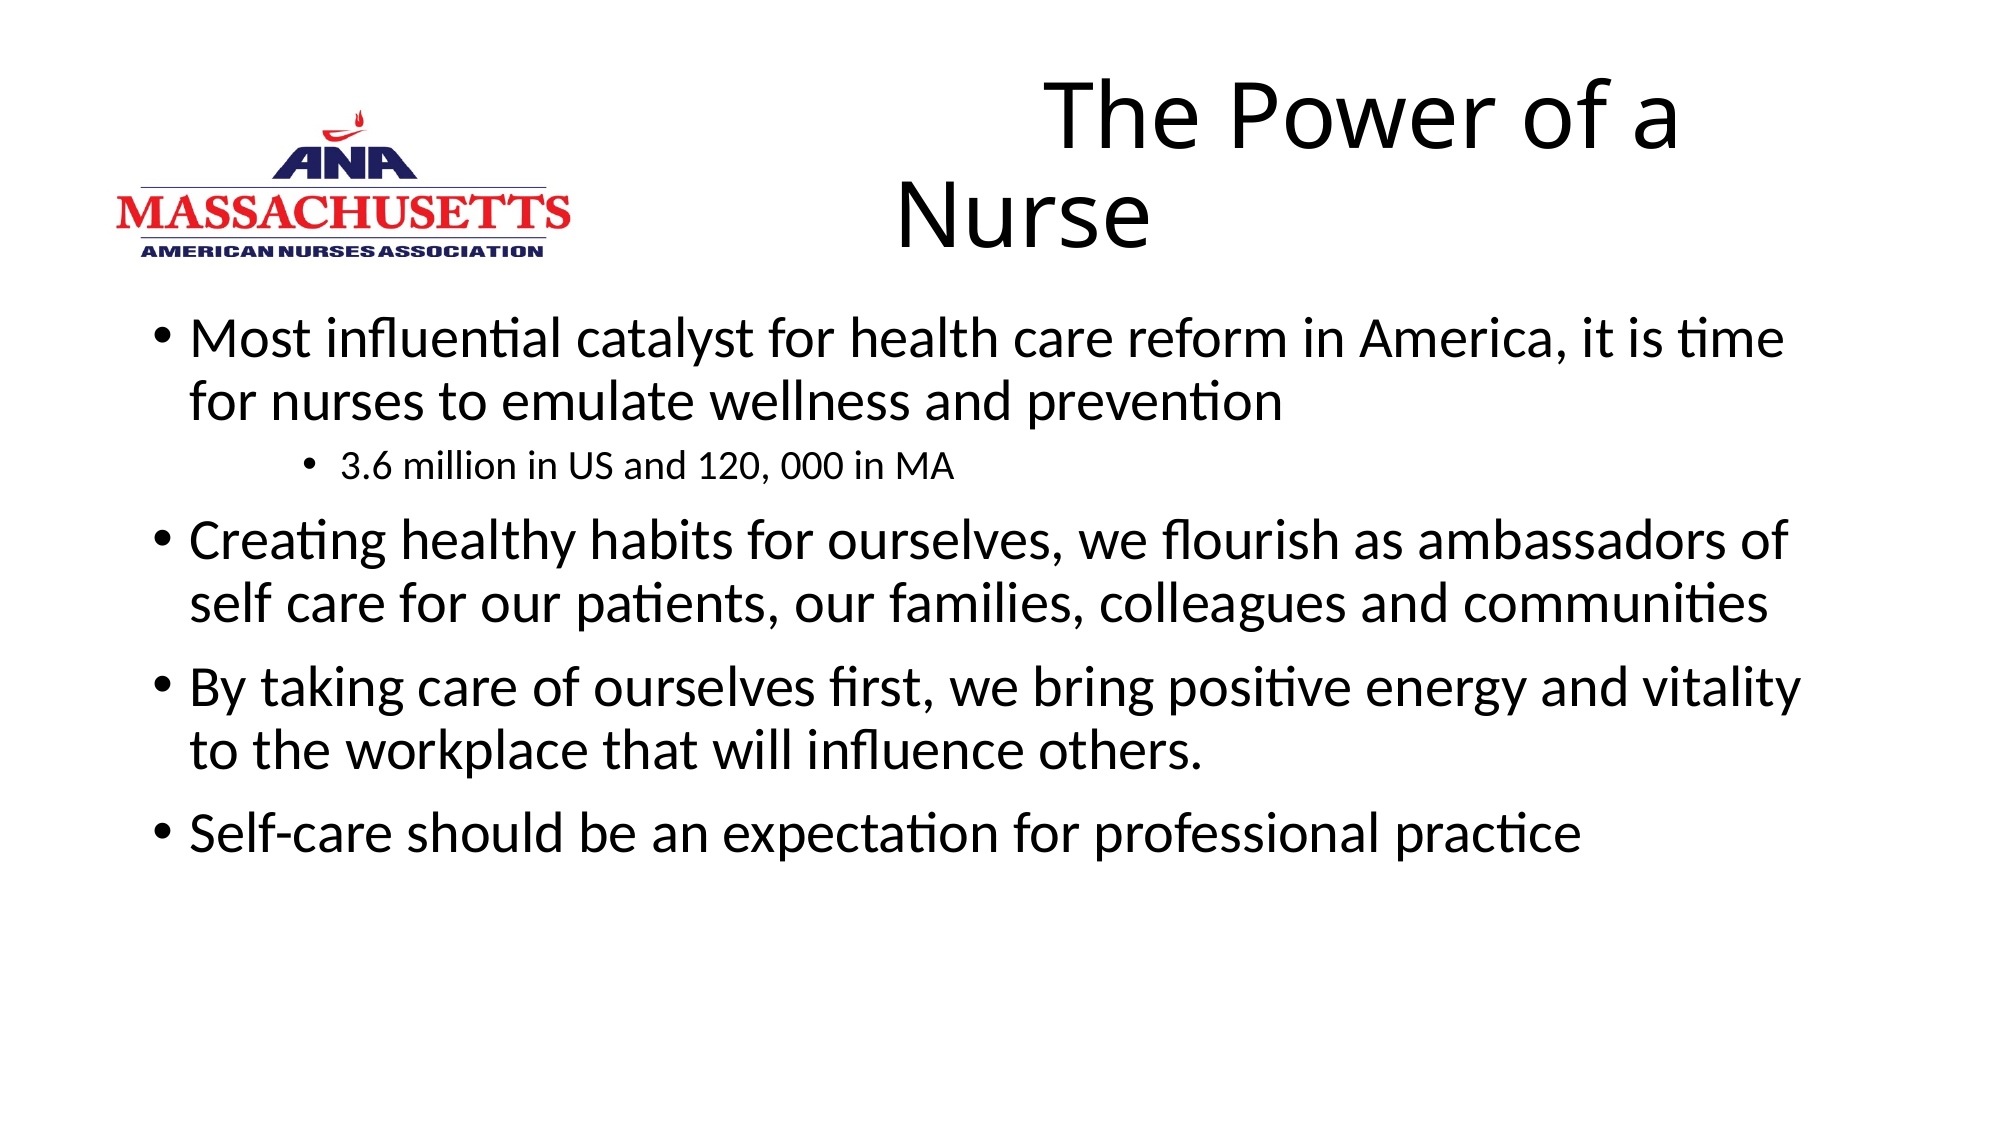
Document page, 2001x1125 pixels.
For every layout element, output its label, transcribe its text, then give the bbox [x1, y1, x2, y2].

title The Power of a Nurse [878, 59, 1863, 278]
picture [95, 102, 594, 266]
list Most influential catalyst for health care reform in America, it is time for nurses to emulate wellness and prevention 3.6 million in US and 120, 000 in MA Creating healthy habits for ourselves, we flourish as ambassadors of self care for our patients, our families, colleagues and communities By taking care of ourselves first, we bring positive energy and vitality to the workplace that will influence others. Self-care should be an expectation for professional practice [137, 299, 1863, 1014]
